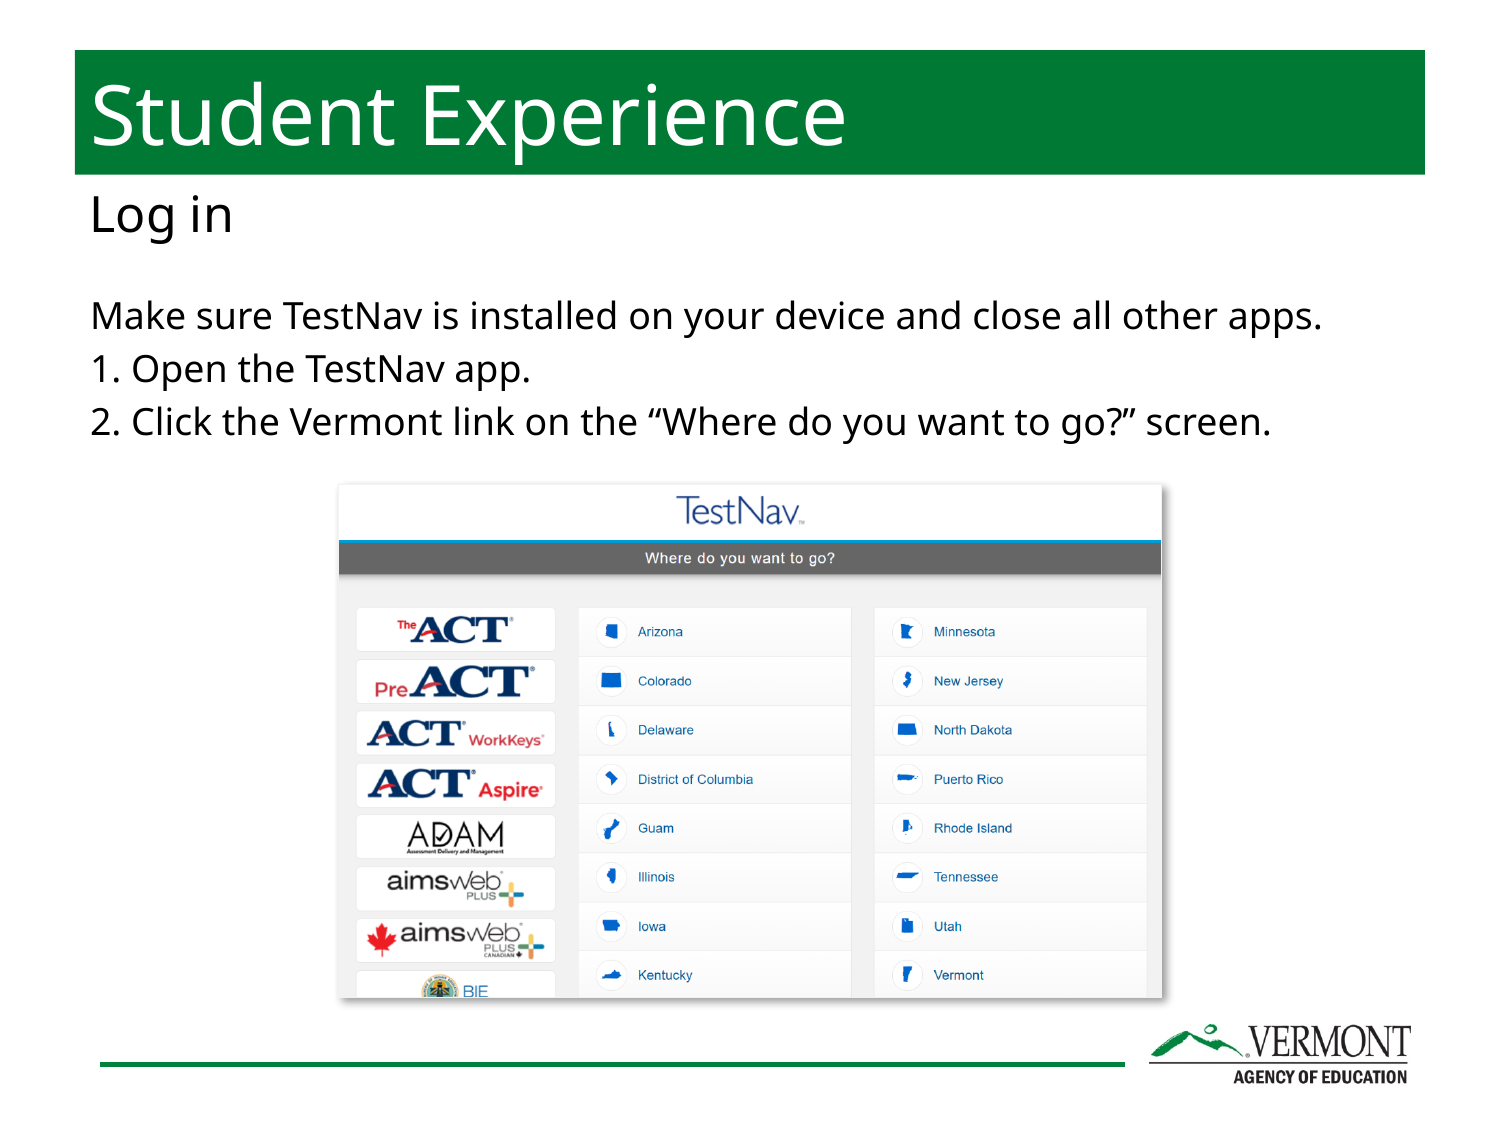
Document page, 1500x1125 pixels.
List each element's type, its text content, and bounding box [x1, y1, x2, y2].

list Make sure TestNav is installed on your device and close all other apps. 1. Open the TestNav app. 2. Click the Vermont link on the “Where do you want to go?” screen. [75, 285, 1425, 1023]
picture [338, 484, 1162, 539]
text_box Log in [74, 174, 1425, 250]
picture [1149, 1024, 1411, 1101]
picture [338, 544, 1162, 998]
text_box Student Experience [74, 50, 1425, 174]
